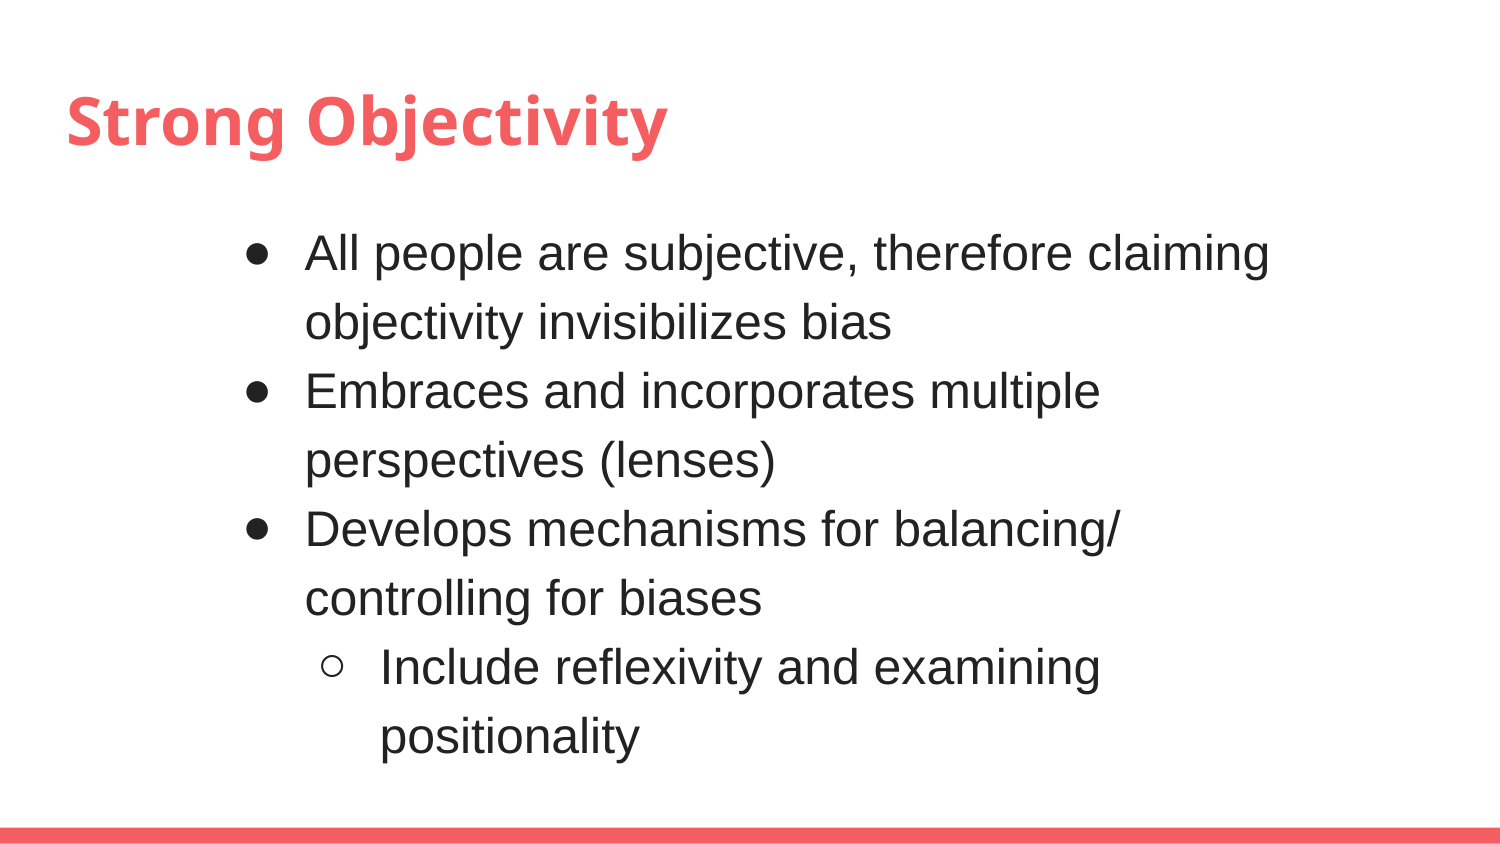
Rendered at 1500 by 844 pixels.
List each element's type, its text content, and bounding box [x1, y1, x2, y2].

list All people are subjective, therefore claiming objectivity invisibilizes bias Embraces and incorporates multiple perspectives (lenses) Develops mechanisms for balancing/ controlling for biases Include reflexivity and examining positionality [214, 196, 1331, 758]
title Strong Objectivity [51, 64, 1449, 167]
